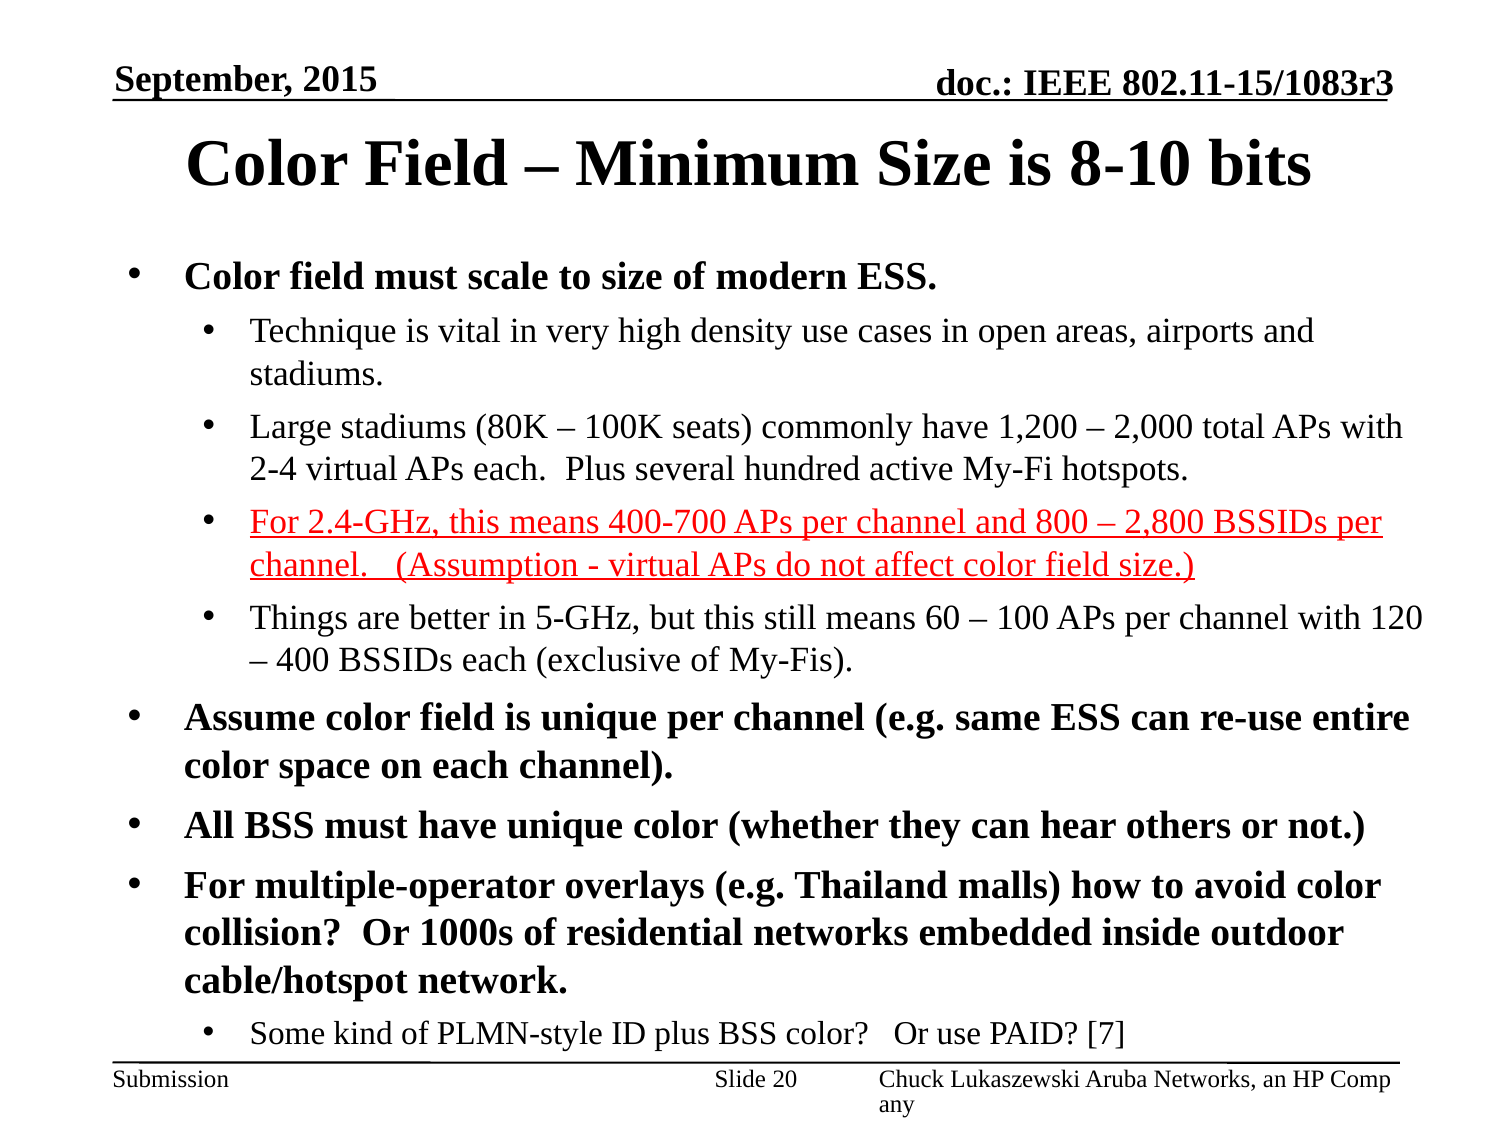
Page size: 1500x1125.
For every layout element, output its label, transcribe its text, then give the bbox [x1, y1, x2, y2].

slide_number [114, 54, 423, 100]
footer Chuck Lukaszewski Aruba Networks, an HP Company [878, 1061, 1402, 1113]
title Color Field – Minimum Size is 8-10 bits [112, 112, 1388, 205]
list Color field must scale to size of modern ESS. Technique is vital in very high density use cases in open areas, airports and stadiums. Large stadiums (80K – 100K seats) commonly have 1,200 – 2,000 total APs with 2-4 virtual APs each. Plus several hundred active My-Fi hotspots. For 2.4-GHz, this means 400-700 APs per channel and 800 – 2,800 BSSIDs per channel. (Assumption - virtual APs do not affect color field size.) Things are better in 5-GHz, but this still means 60 – 100 APs per channel with 120 – 400 BSSIDs each (exclusive of My-Fis). Assume color field is unique per channel (e.g. same ESS can re-use entire color space on each channel). All BSS must have unique color (whether they can hear others or not.) For multiple-operator overlays (e.g. Thailand malls) how to avoid color collision? Or 1000s of residential networks embedded inside outdoor cable/hotspot network. Some kind of PLMN-style ID plus BSS color? Or use PAID? [7] [112, 241, 1446, 1000]
slide_number Slide 20 [712, 1061, 800, 1123]
